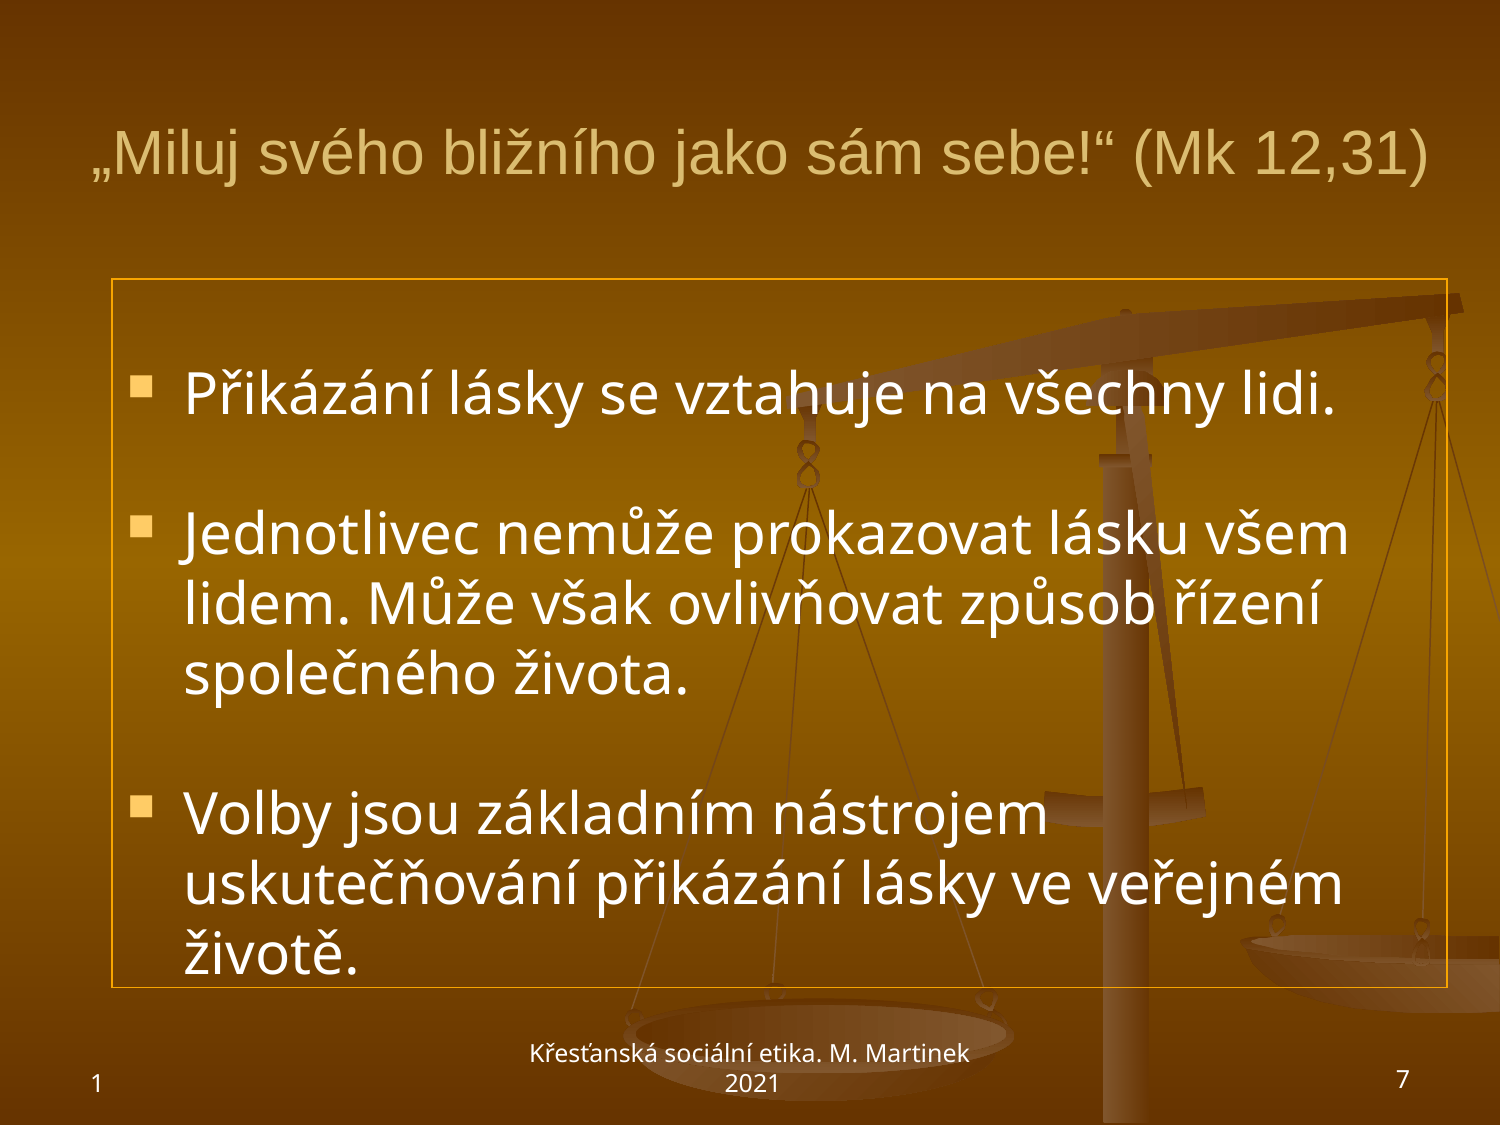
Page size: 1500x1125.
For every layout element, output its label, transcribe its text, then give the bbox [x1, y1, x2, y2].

title „Miluj svého bližního jako sám sebe!“ (Mk 12,31) [23, 77, 1500, 221]
slide_number 7 [1074, 1029, 1426, 1106]
slide_number 1 [74, 1029, 426, 1106]
list Přikázání lásky se vztahuje na všechny lidi. Jednotlivec nemůže prokazovat lásku všem lidem. Může však ovlivňovat způsob řízení společného života. Volby jsou základním nástrojem uskutečňování přikázání lásky ve veřejném životě. [111, 278, 1448, 988]
footer Křesťanská sociální etika. M. Martinek 2021 [512, 1029, 988, 1106]
